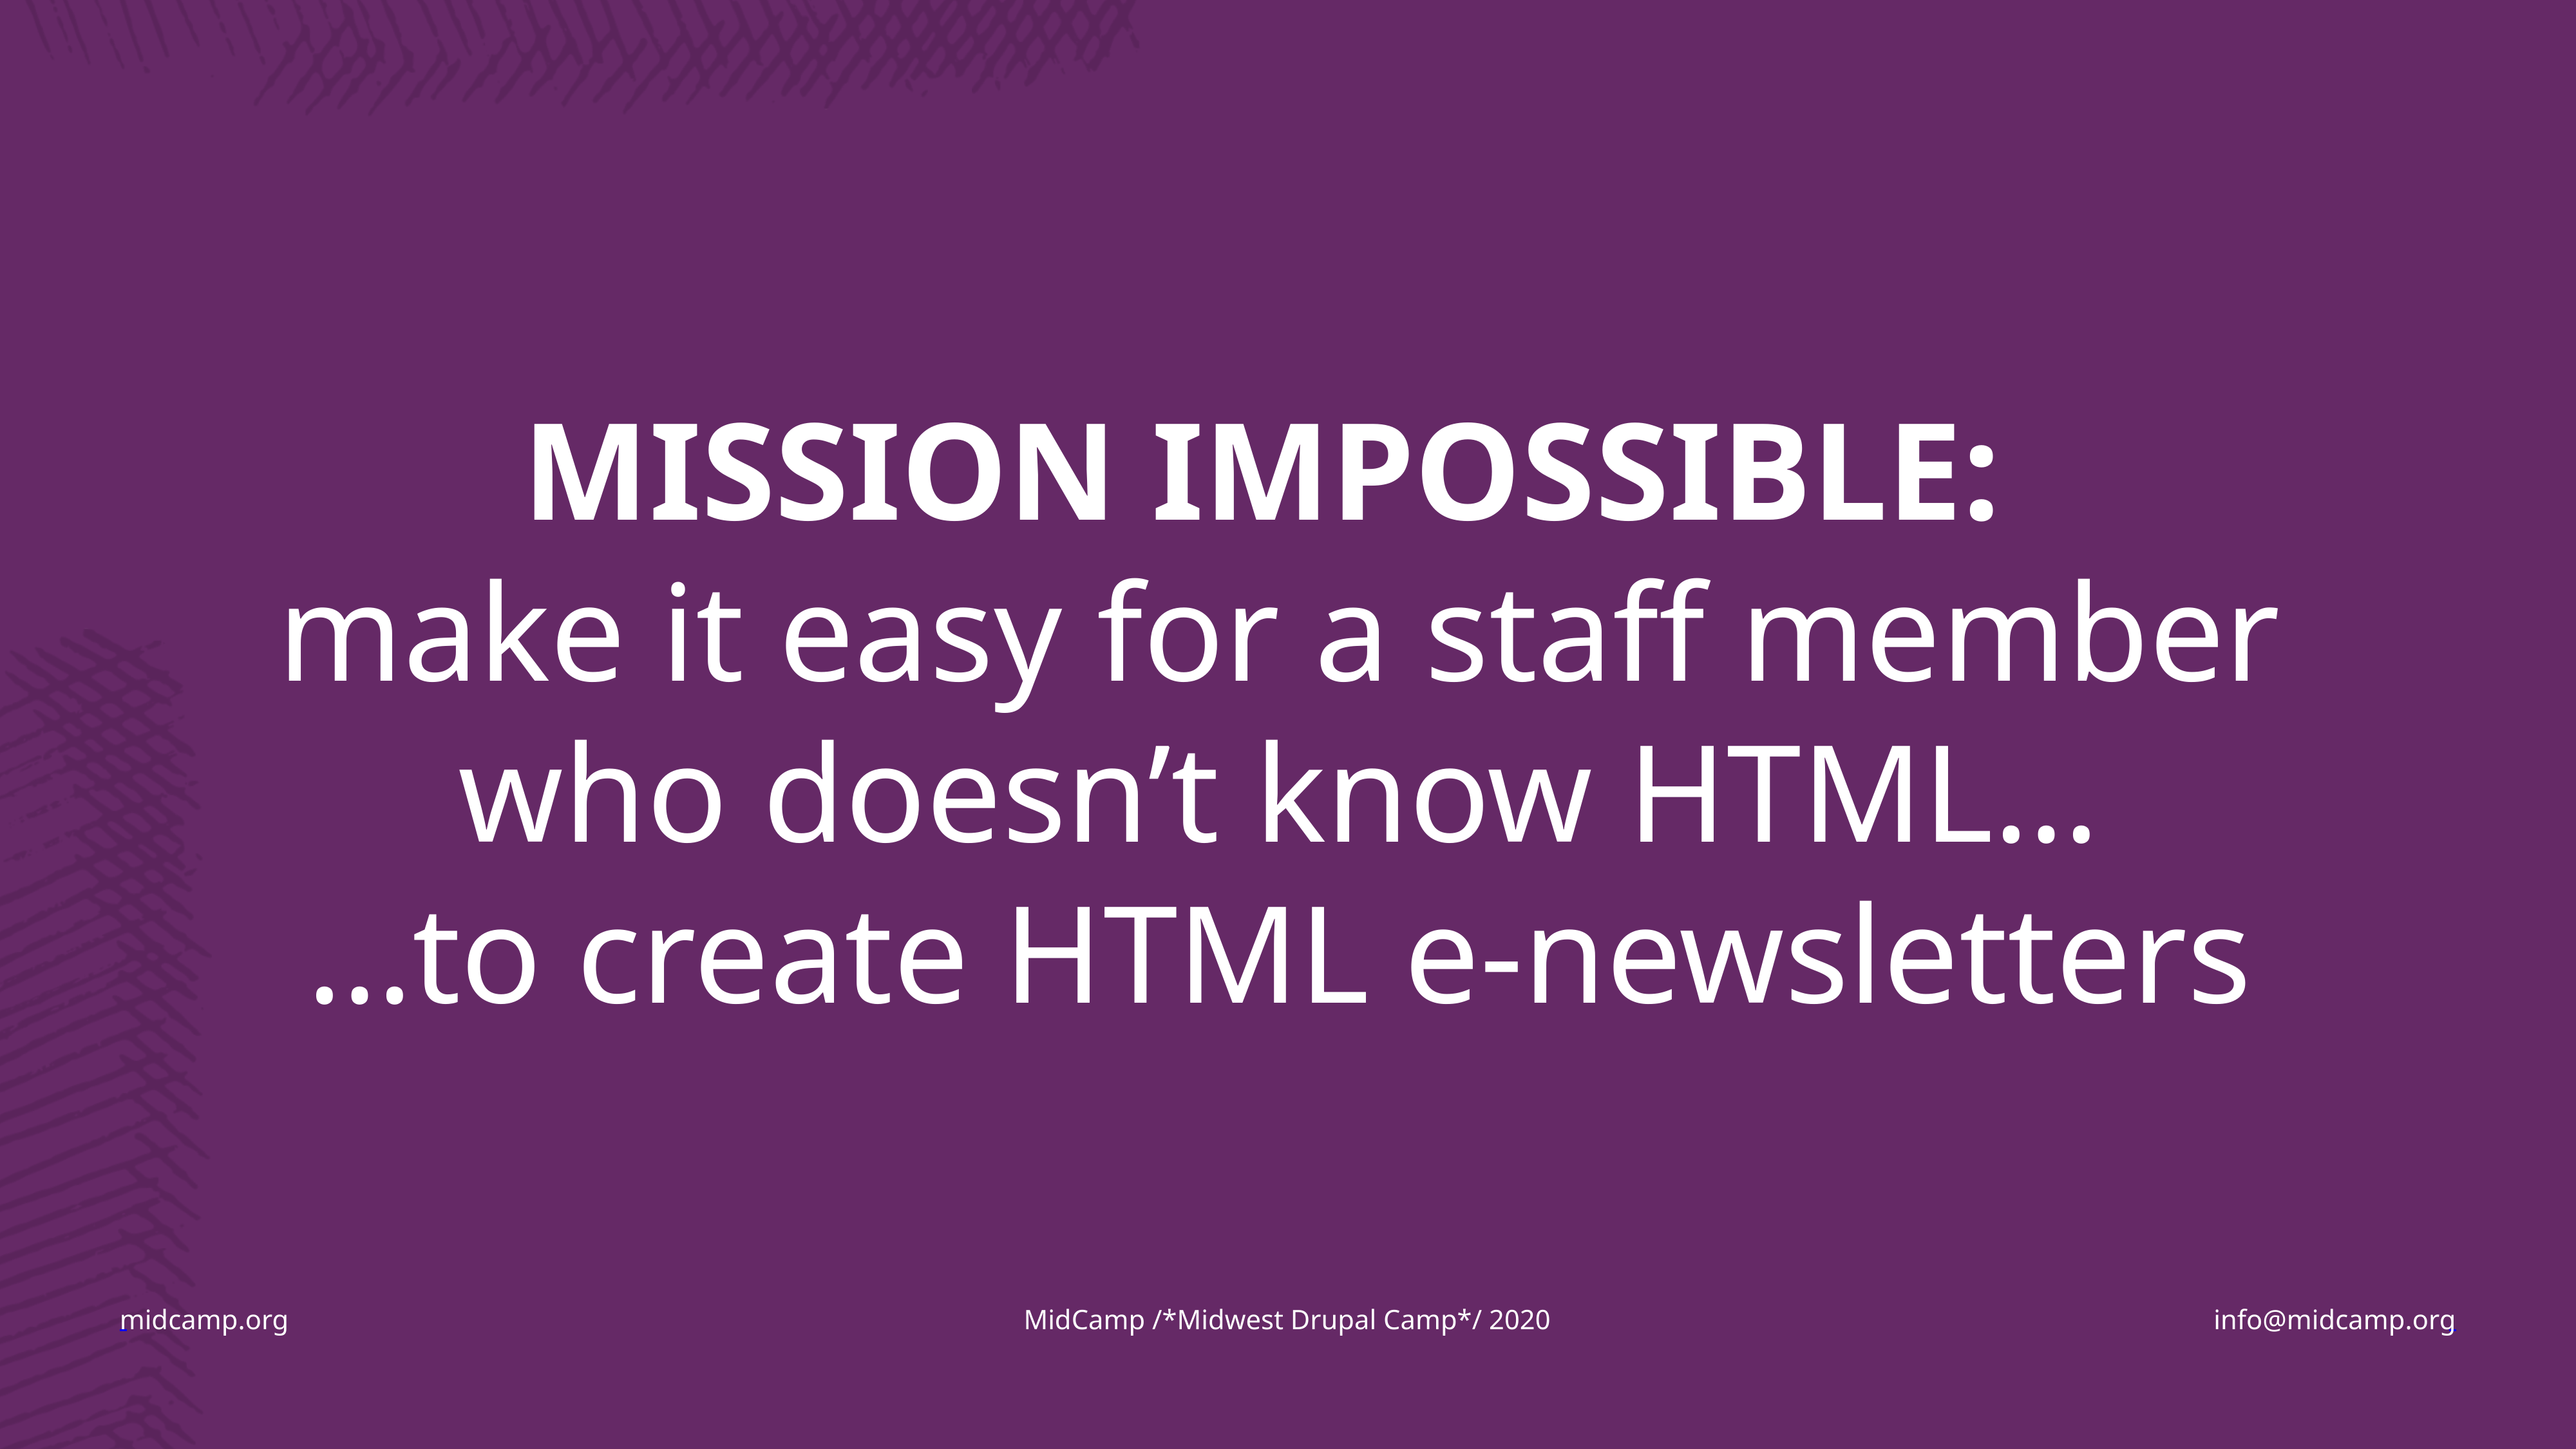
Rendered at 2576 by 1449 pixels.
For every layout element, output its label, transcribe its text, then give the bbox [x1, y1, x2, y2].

text_box MISSION IMPOSSIBLE: make it easy for a staff member who doesn’t know HTML… …to create HTML e-newsletters [140, 187, 2418, 1228]
